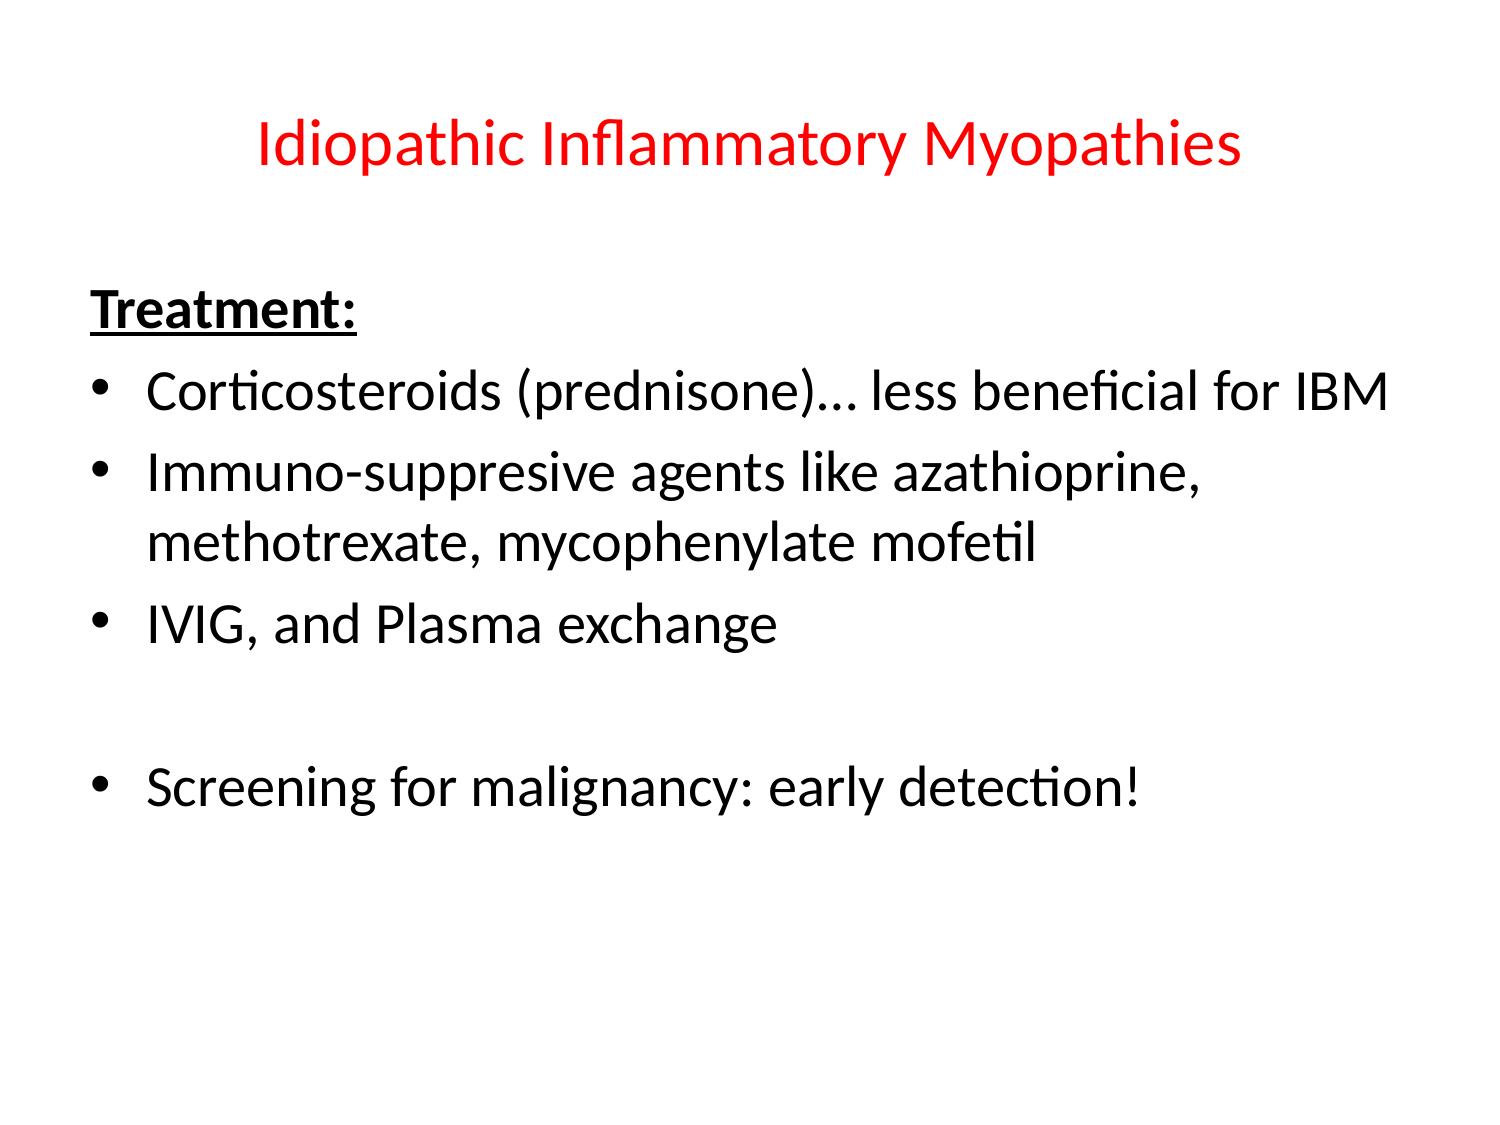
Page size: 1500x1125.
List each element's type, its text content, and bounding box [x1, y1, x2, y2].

list Treatment: Corticosteroids (prednisone)… less beneficial for IBM Immuno-suppresive agents like azathioprine, methotrexate, mycophenylate mofetil IVIG, and Plasma exchange Screening for malignancy: early detection! [75, 262, 1465, 1005]
title Idiopathic Inflammatory Myopathies [75, 45, 1425, 233]
